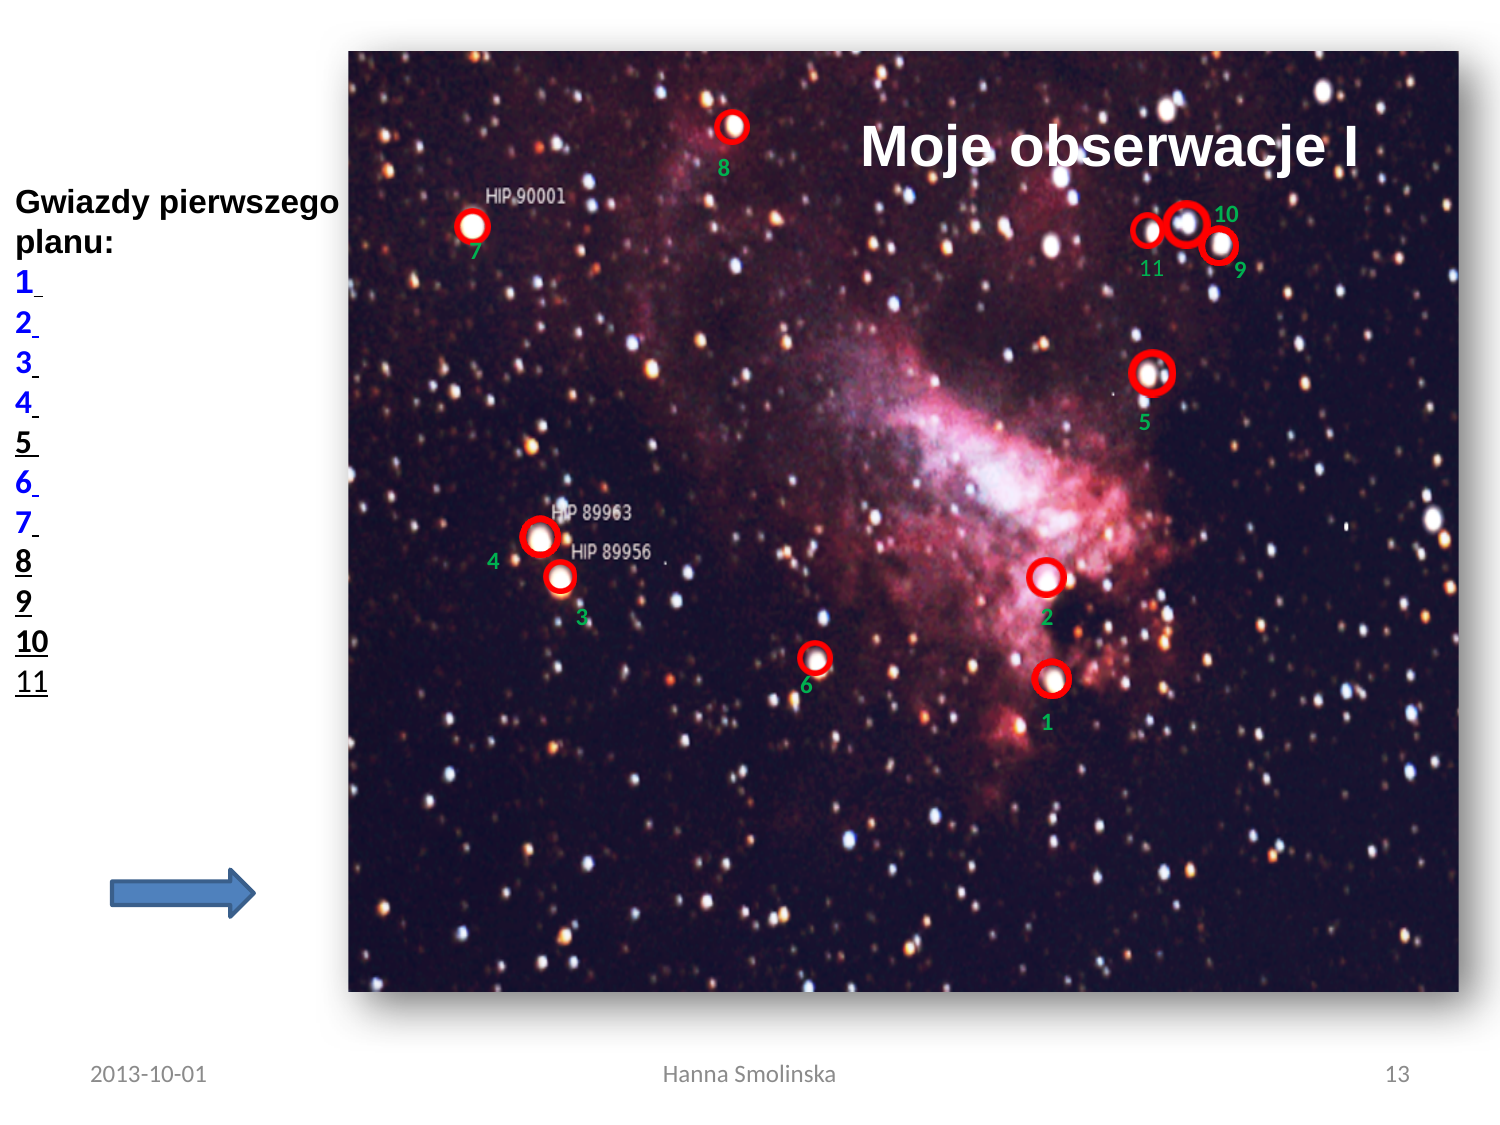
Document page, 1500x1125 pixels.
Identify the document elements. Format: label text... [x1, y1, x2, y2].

picture [518, 515, 562, 558]
title Gwiazdy pierwszego planu: 1 2 3 4 5 6 7 8 9 10 11 [0, 113, 329, 846]
picture [714, 108, 751, 145]
picture [454, 208, 491, 245]
text_box Moje obserwacje I [750, 30, 1471, 256]
slide_number 13 [1074, 1042, 1425, 1103]
picture [1129, 200, 1240, 267]
picture [1127, 349, 1176, 399]
text_box [109, 867, 256, 919]
footer Hanna Smolinska [512, 1042, 988, 1103]
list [348, 50, 1459, 993]
picture [1031, 658, 1072, 699]
picture [1025, 557, 1067, 599]
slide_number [75, 1042, 425, 1103]
picture [542, 559, 578, 594]
picture [796, 640, 833, 677]
